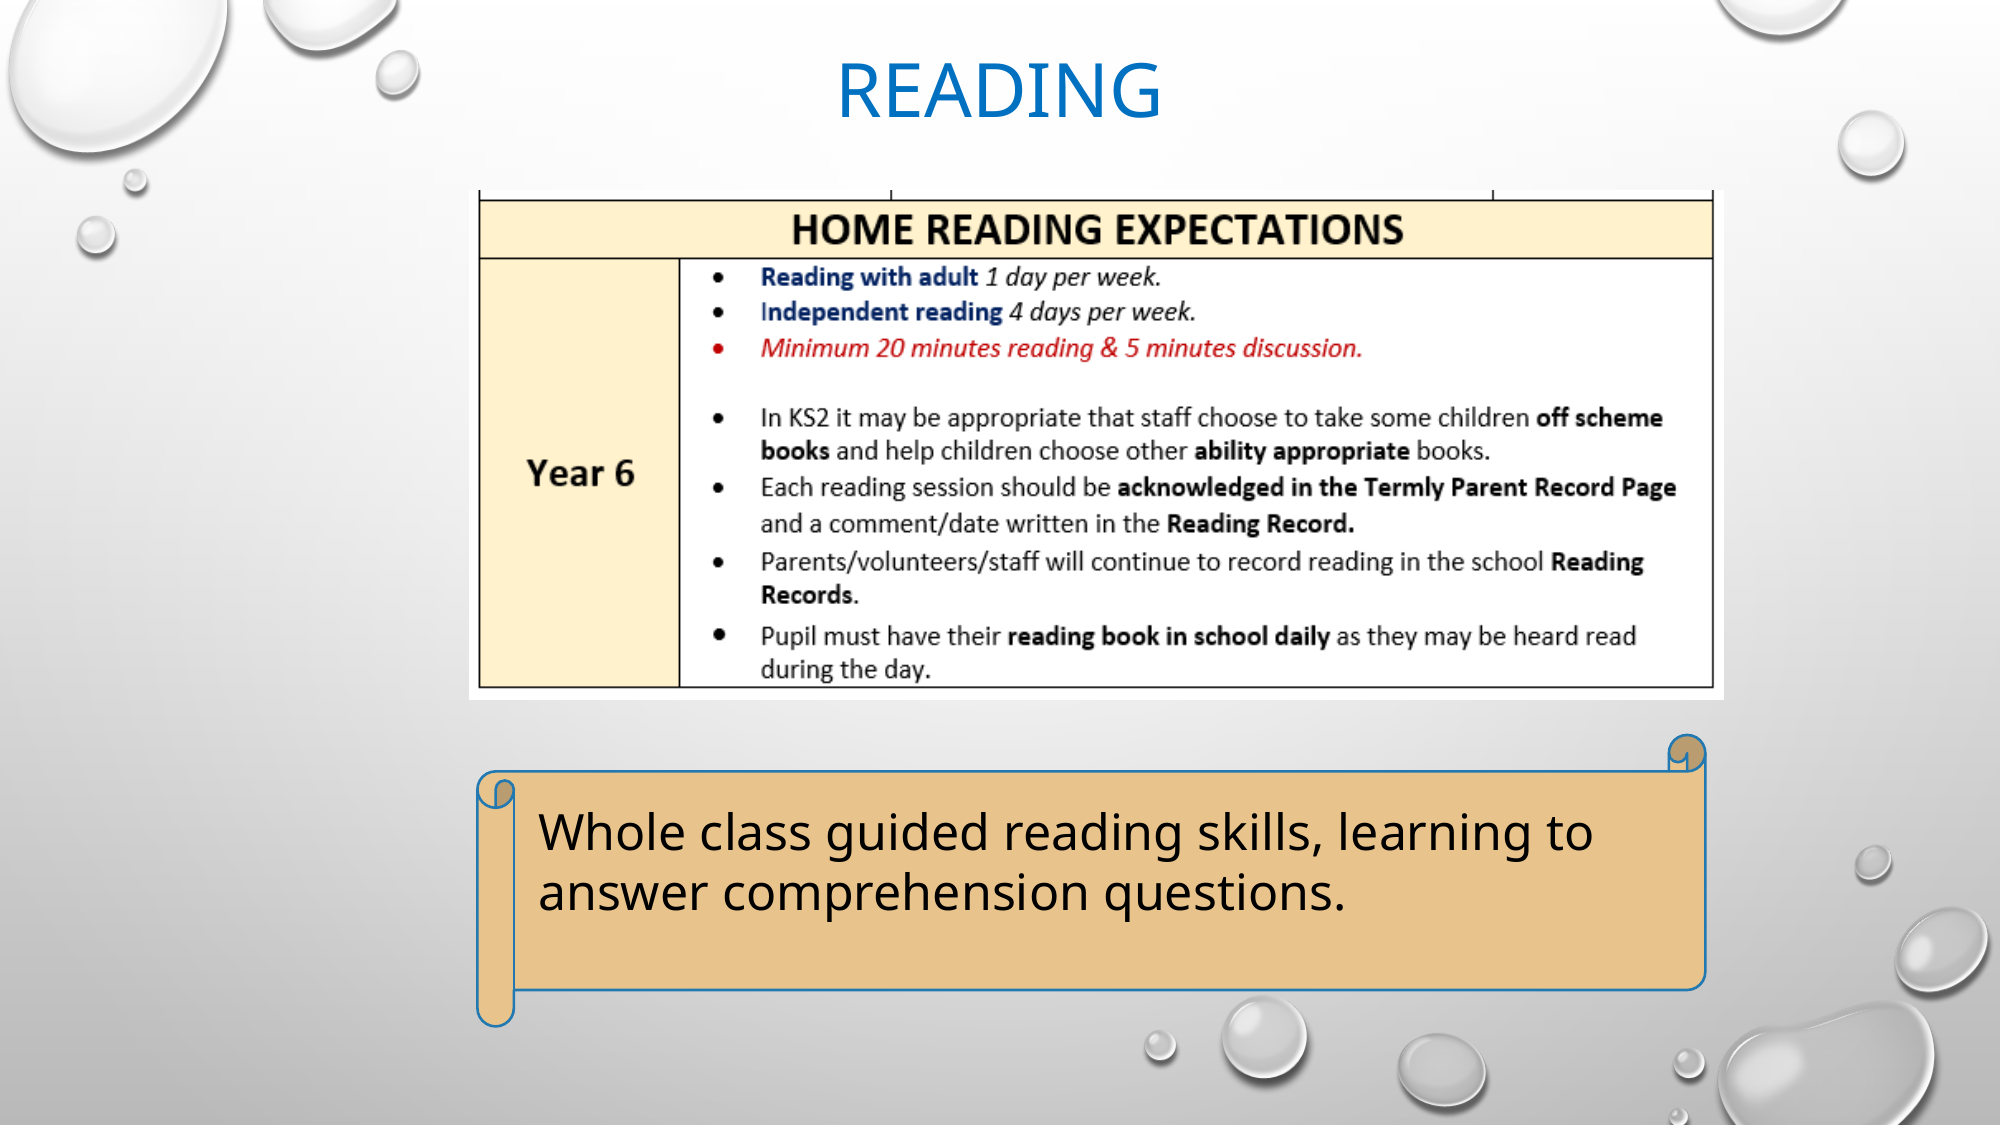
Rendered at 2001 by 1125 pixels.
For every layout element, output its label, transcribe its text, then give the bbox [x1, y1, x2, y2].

picture [0, 0, 2000, 1125]
text_box Whole class guided reading skills, learning to answer comprehension questions. [523, 793, 1706, 928]
title Reading [324, 45, 1675, 233]
text_box [476, 733, 1707, 1028]
